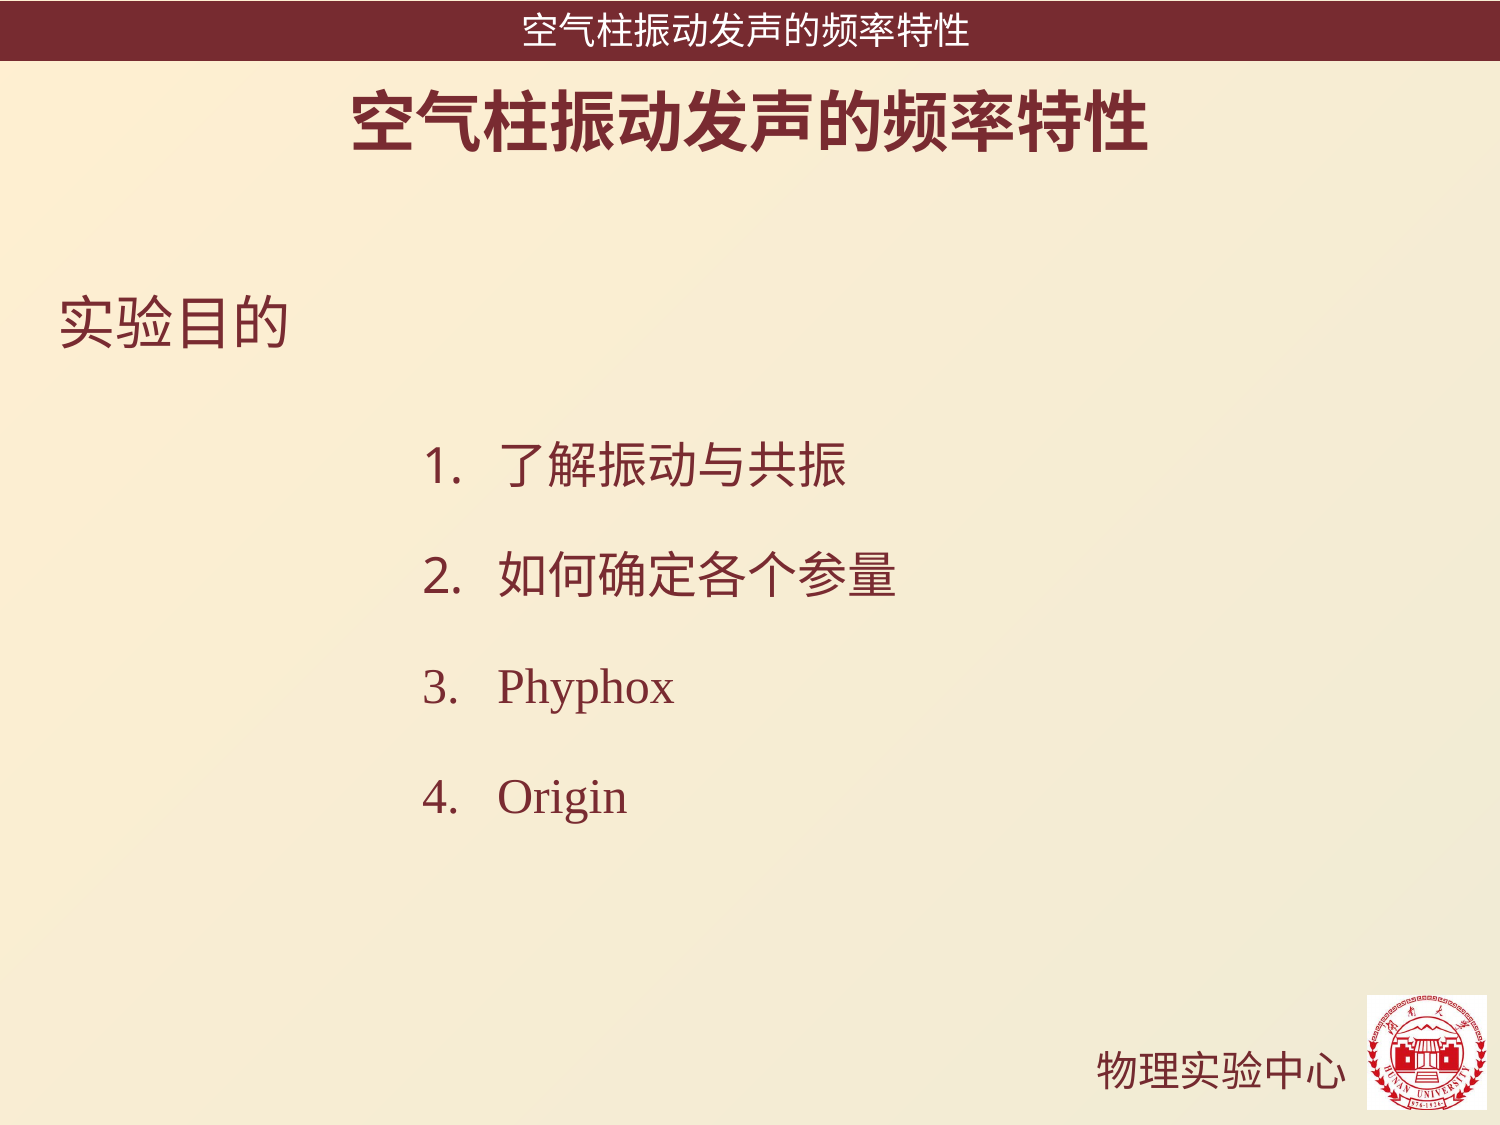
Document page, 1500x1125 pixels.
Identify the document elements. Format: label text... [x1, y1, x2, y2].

text_box 空气柱振动发声的频率特性 [506, 1, 994, 60]
picture [1367, 995, 1487, 1110]
text_box 了解振动与共振 如何确定各个参量 Phyphox Origin [407, 426, 1046, 832]
text_box 空气柱振动发声的频率特性 [334, 72, 1166, 167]
text_box 实验目的 [42, 278, 306, 364]
